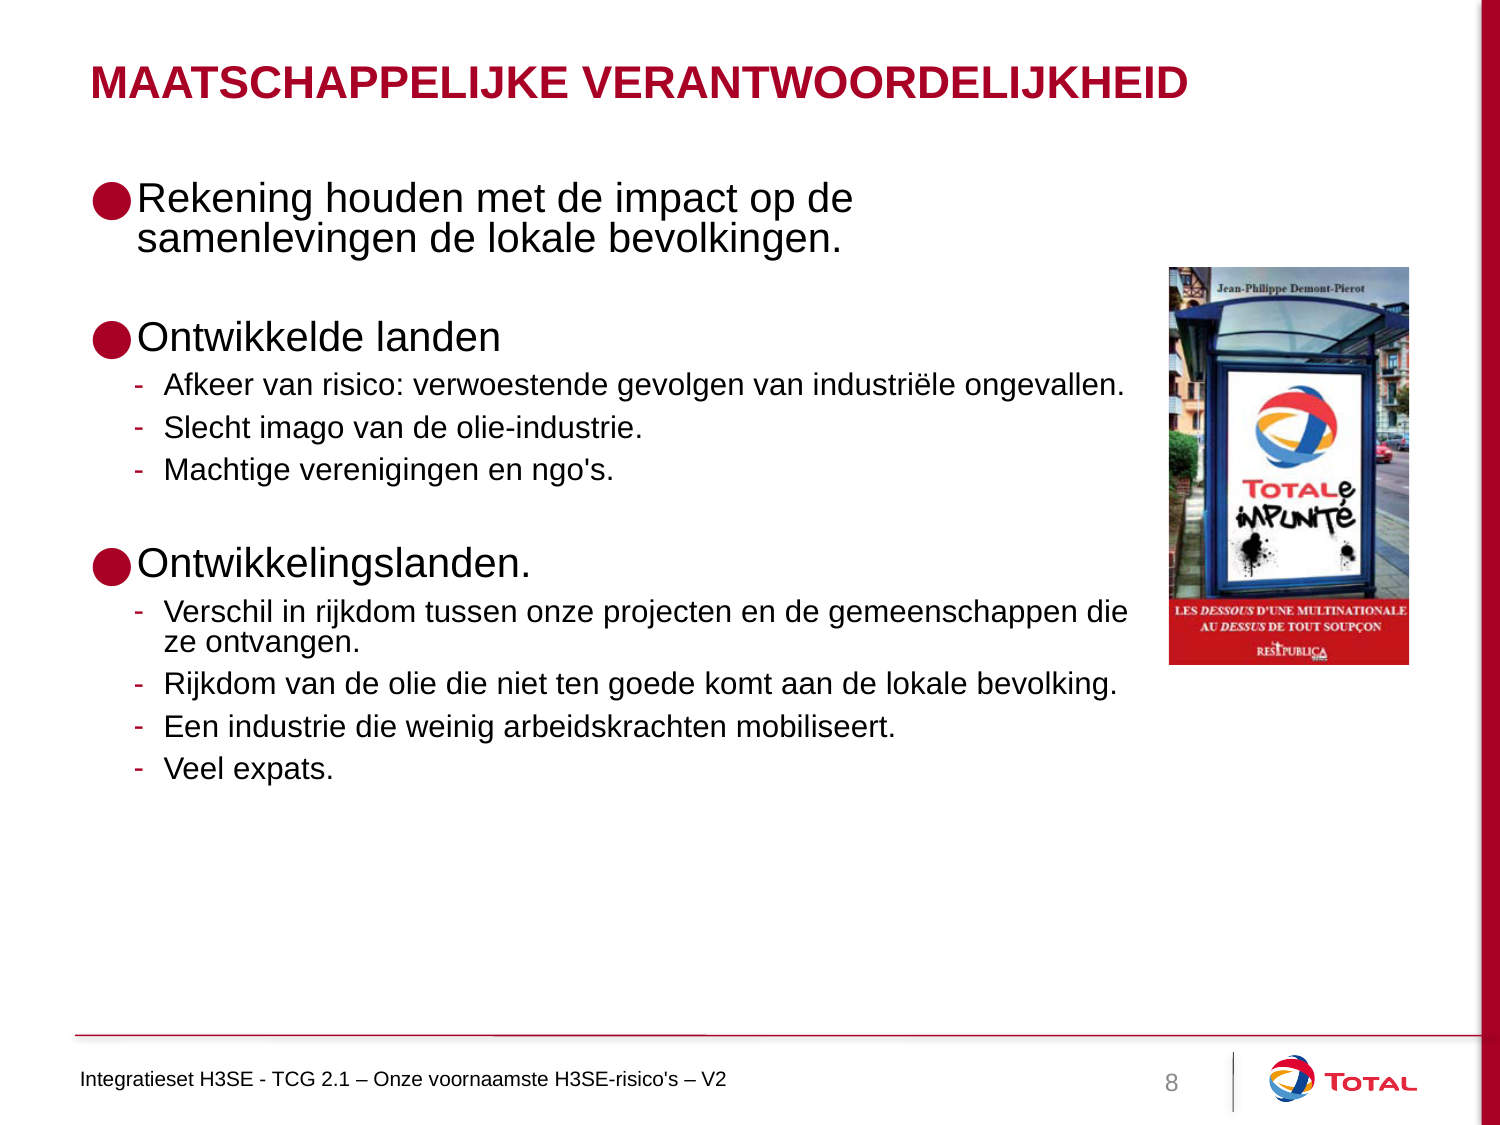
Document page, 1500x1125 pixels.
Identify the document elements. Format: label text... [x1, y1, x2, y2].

slide_number 8 [1074, 1051, 1194, 1112]
picture [1168, 266, 1410, 665]
title Maatschappelijke verantwoordelijkheid [75, 45, 1424, 150]
footer Integratieset H3SE - TCG 2.1 – Onze voornaamste H3SE-risico's – V2 [64, 1058, 1154, 1119]
picture [1260, 1045, 1426, 1112]
list Rekening houden met de impact op de samenlevingen de lokale bevolkingen. Ontwikkelde landen Afkeer van risico: verwoestende gevolgen van industriële ongevallen. Slecht imago van de olie-industrie. Machtige verenigingen en ngo's. Ontwikkelingslanden. Verschil in rijkdom tussen onze projecten en de gemeenschappen die ze ontvangen. Rijkdom van de olie die niet ten goede komt aan de lokale bevolking. Een industrie die weinig arbeidskrachten mobiliseert. Veel expats. [75, 172, 1154, 965]
